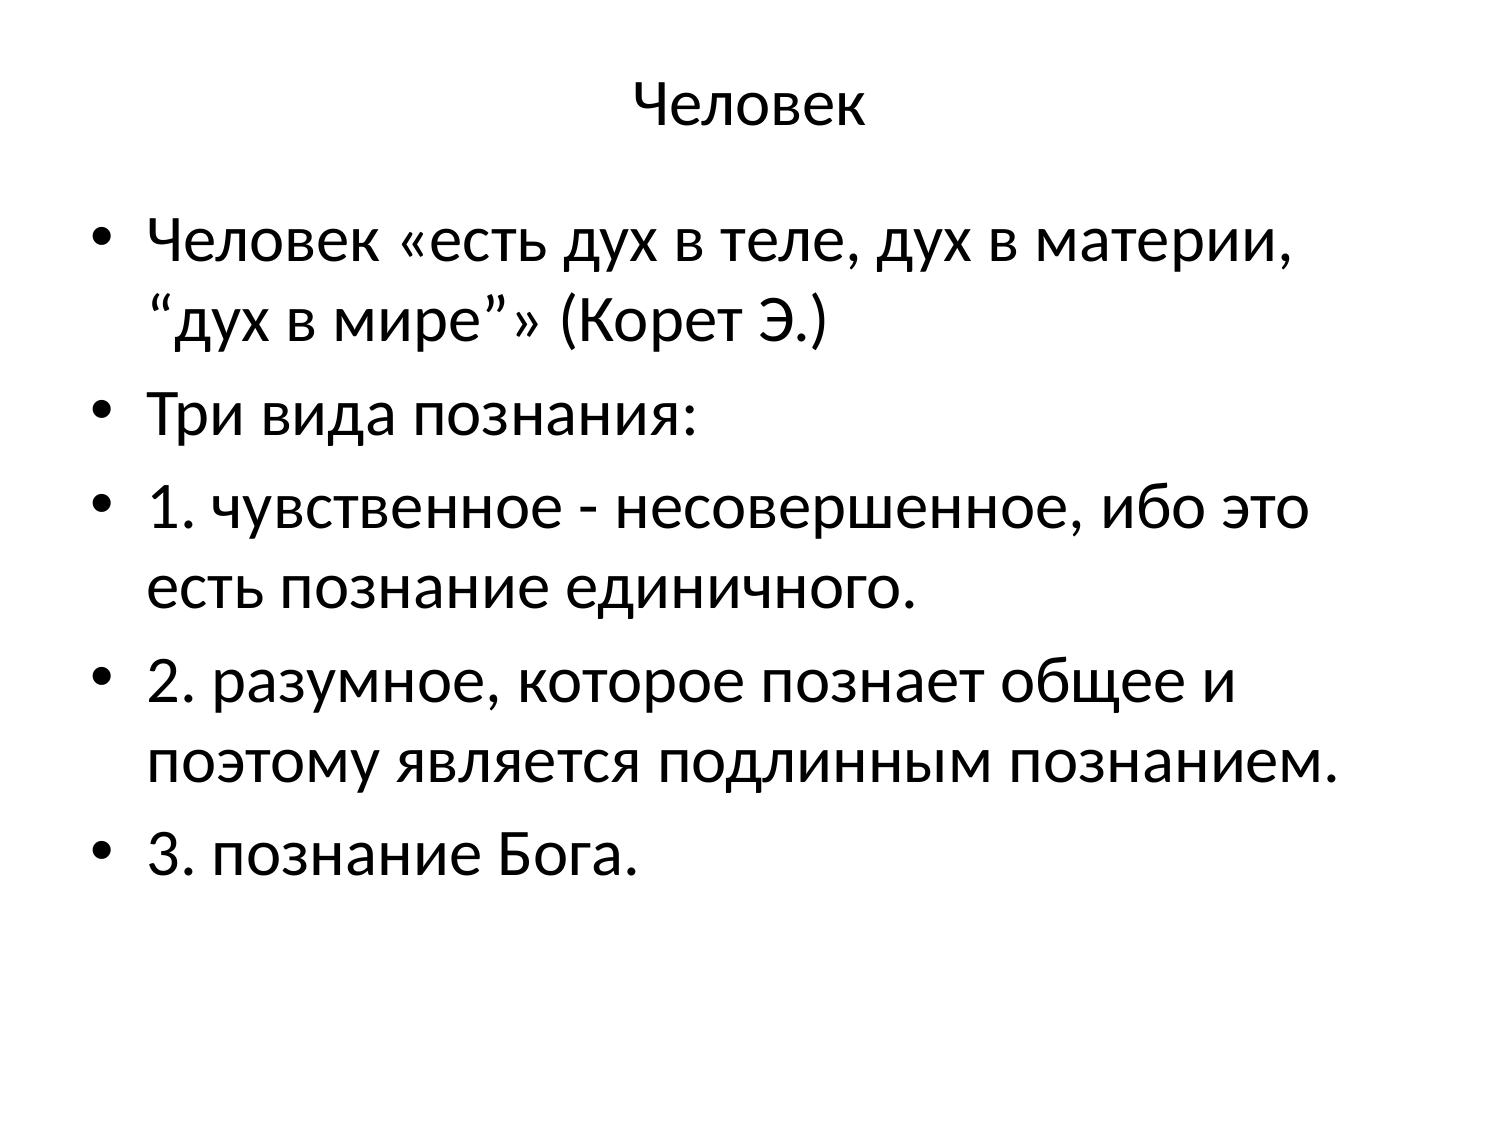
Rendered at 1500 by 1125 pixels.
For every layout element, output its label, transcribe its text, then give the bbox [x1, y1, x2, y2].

title Человек [75, 45, 1425, 153]
list Человек «есть дух в теле, дух в материи, “дух в мире”» (Корет Э.) Три вида познания: 1. чувственное - несовершенное, ибо это есть познание единичного. 2. разумное, которое познает общее и поэтому является подлинным познанием. 3. познание Бога. [75, 187, 1425, 1005]
